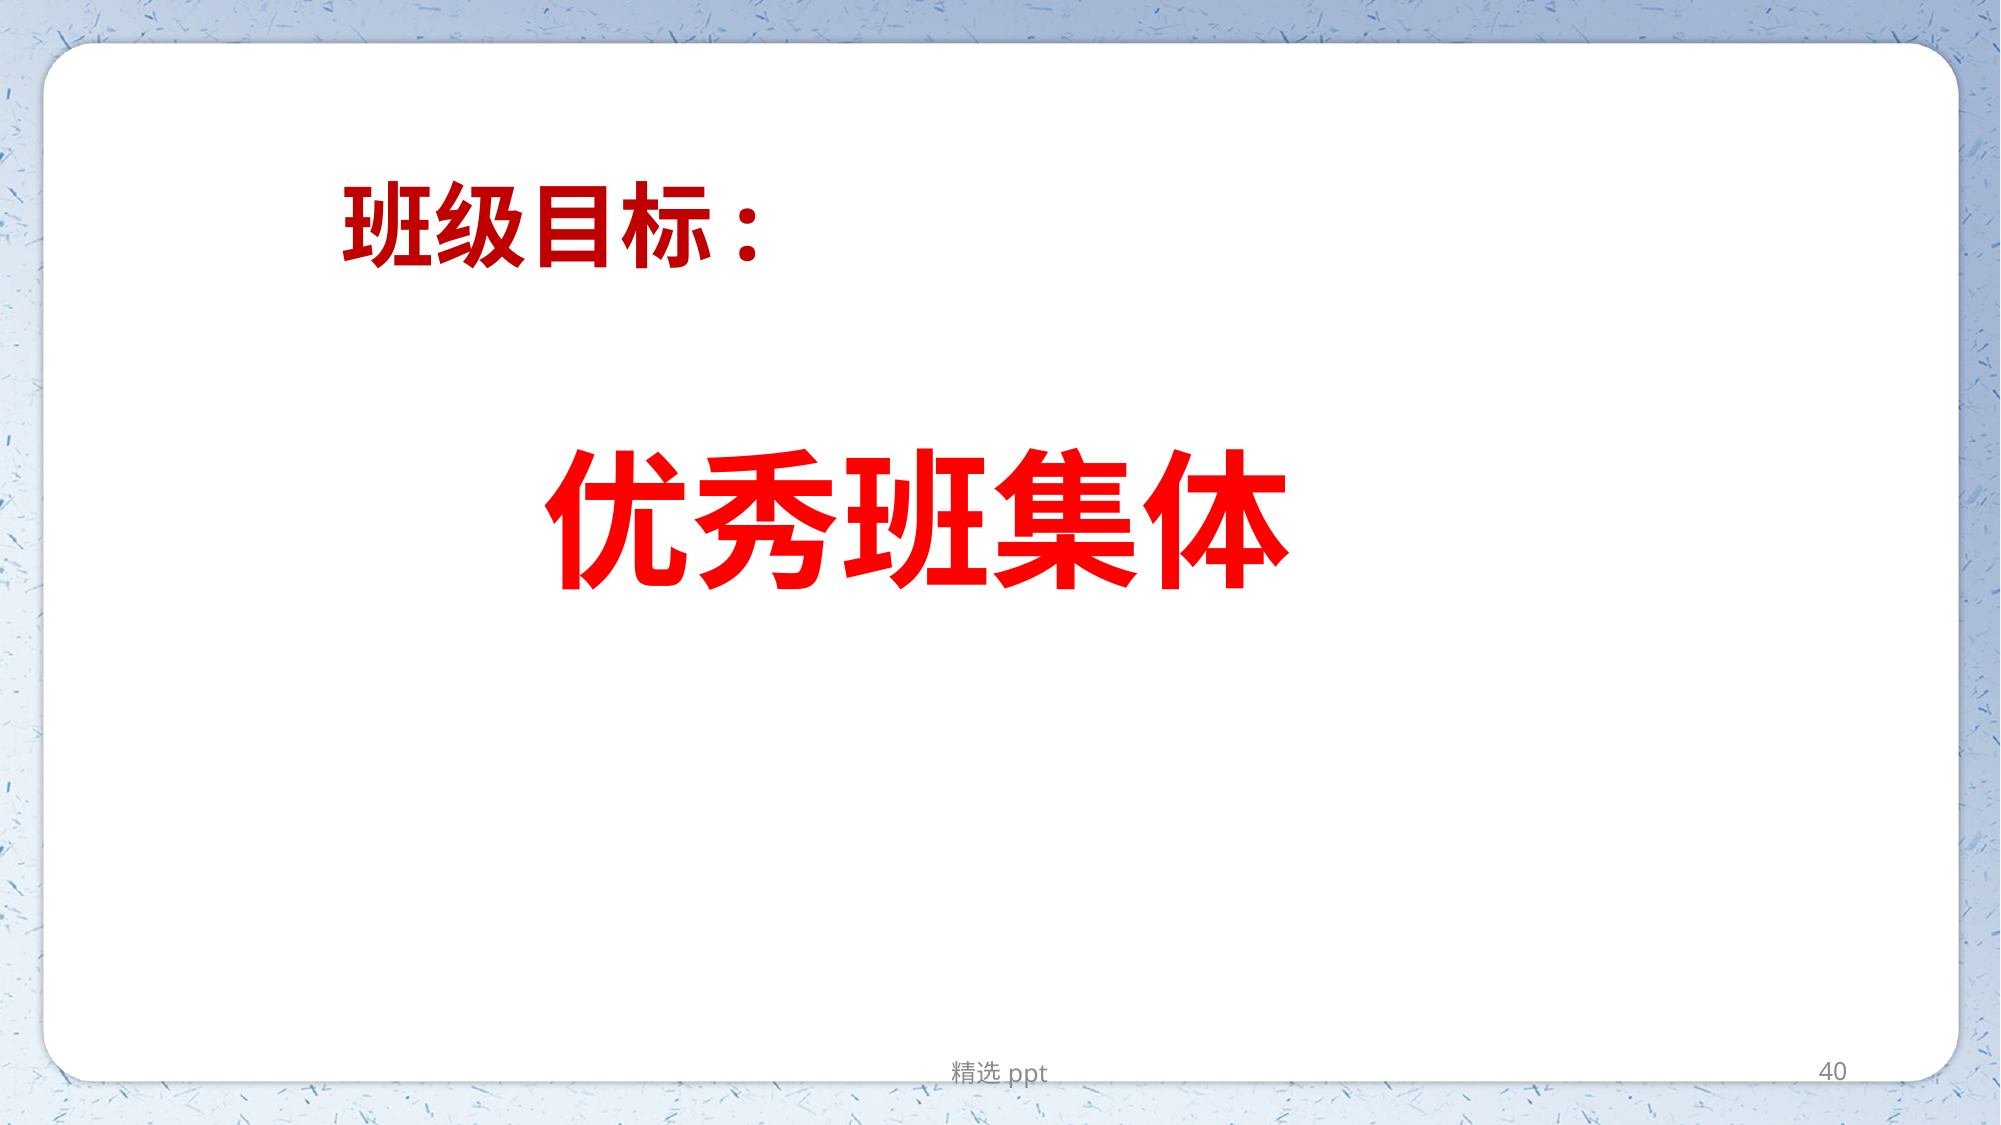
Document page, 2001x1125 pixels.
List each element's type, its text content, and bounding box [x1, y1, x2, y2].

slide_number 40 [1412, 1042, 1863, 1103]
title 班级目标: [326, 172, 1677, 289]
picture [0, 0, 2001, 1125]
footer 精选ppt [662, 1042, 1338, 1103]
text_box 优秀班集体 [526, 419, 1545, 615]
